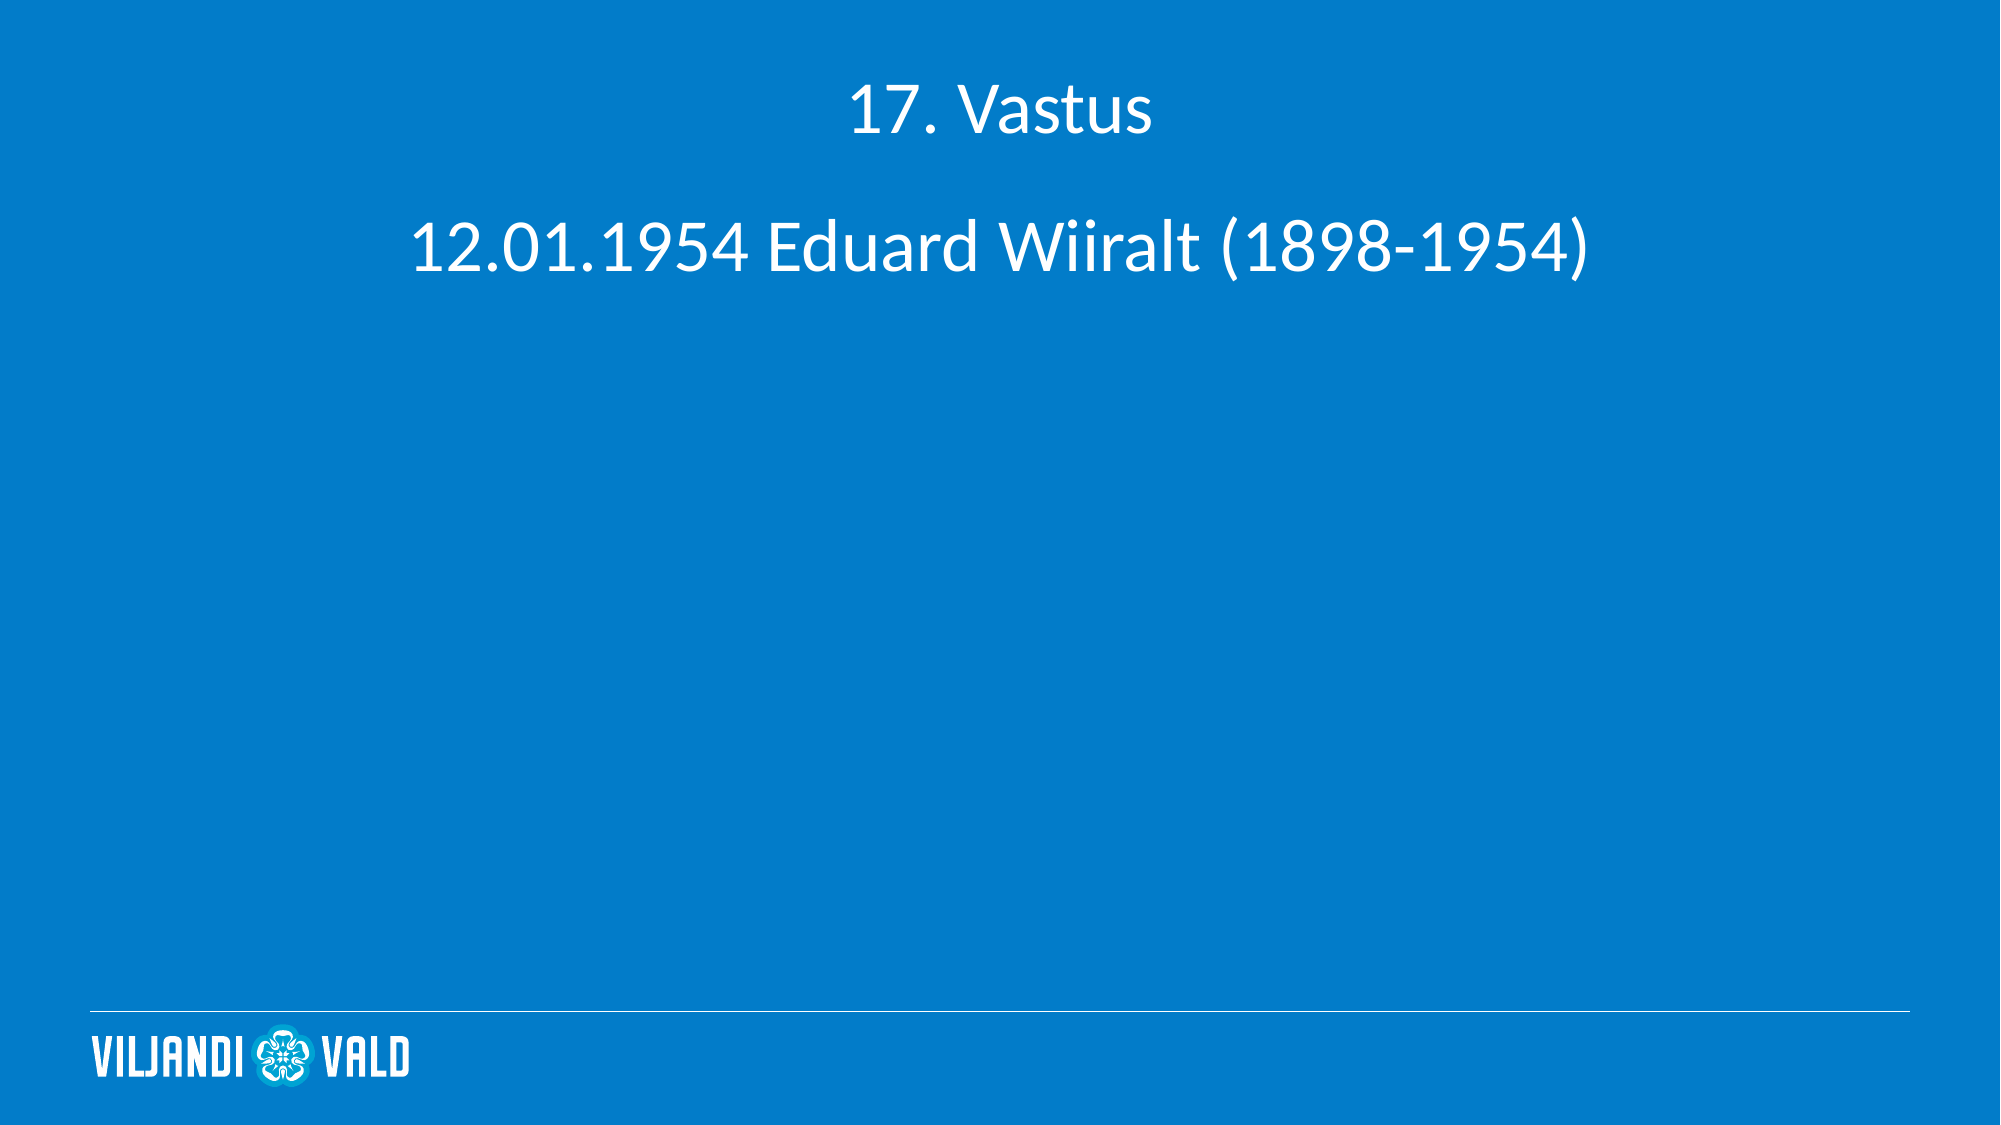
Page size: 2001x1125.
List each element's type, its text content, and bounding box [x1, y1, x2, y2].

list 12.01.1954 Eduard Wiiralt (1898-1954) [99, 186, 1900, 1005]
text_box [90, 1022, 410, 1089]
title 17. Vastus [99, 45, 1900, 162]
